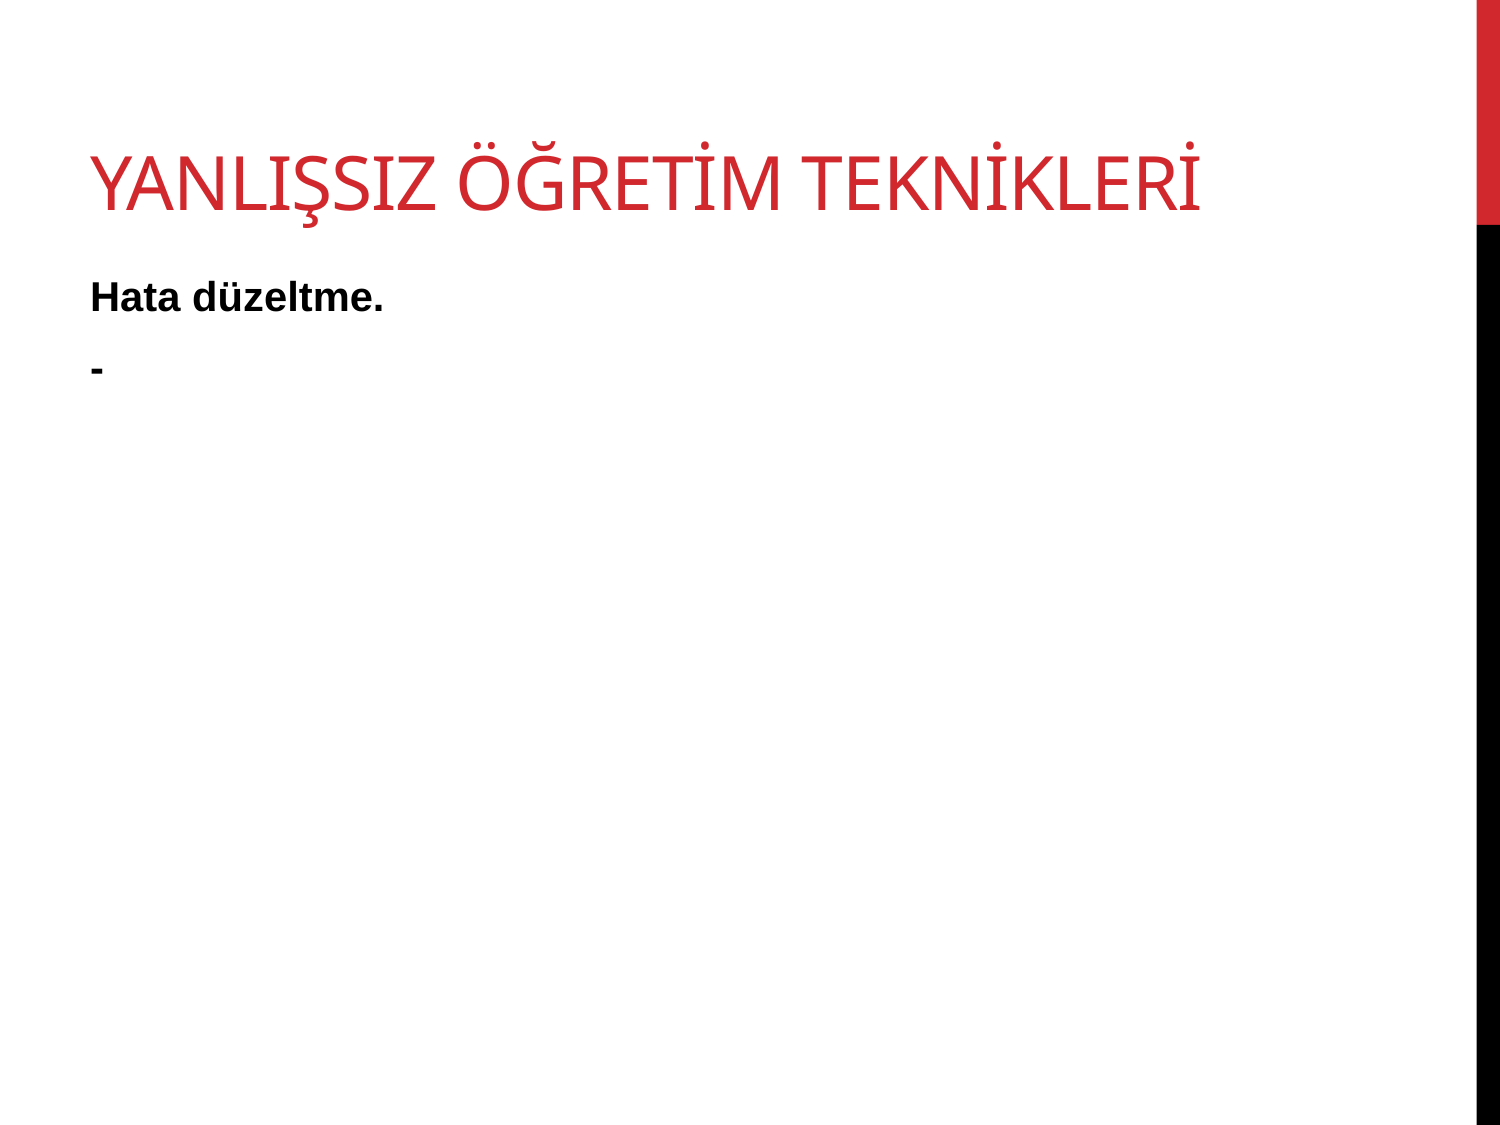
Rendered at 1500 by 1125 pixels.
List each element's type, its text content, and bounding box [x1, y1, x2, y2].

title YanlIşsız öğretim teknikleri [75, 45, 1425, 233]
list Hata düzeltme. - [75, 262, 738, 1006]
